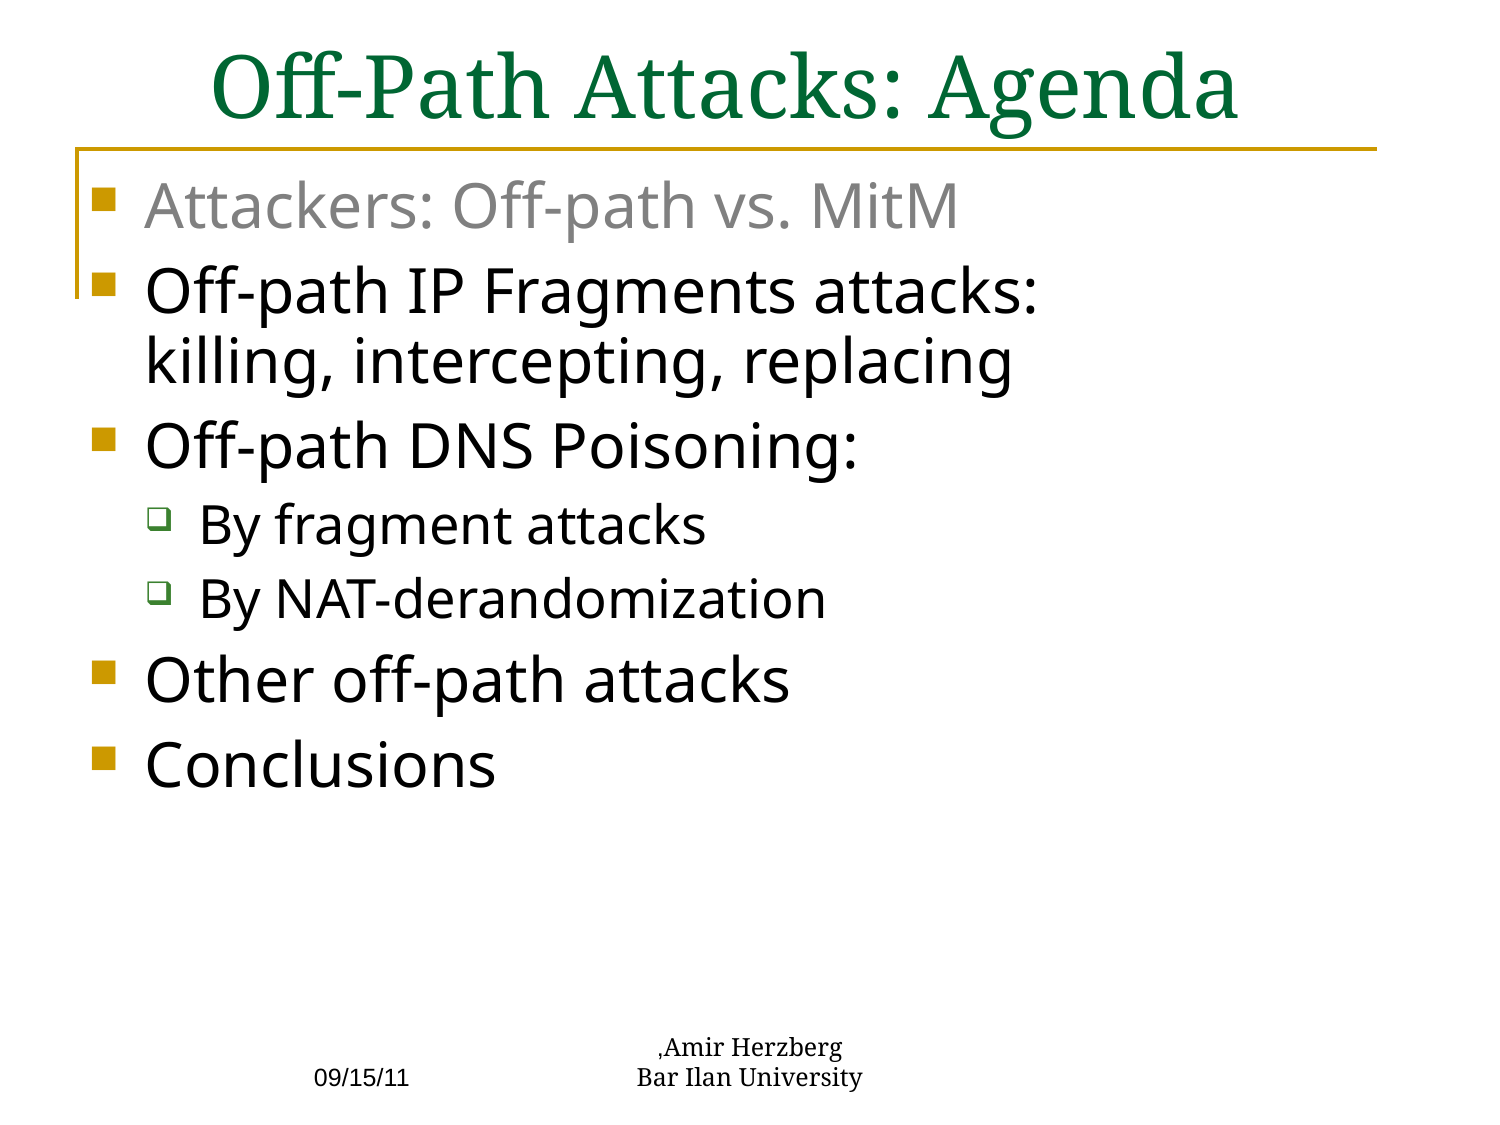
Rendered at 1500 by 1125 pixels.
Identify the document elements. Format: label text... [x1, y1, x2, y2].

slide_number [74, 1023, 425, 1100]
footer Amir Herzberg, Bar Ilan University [512, 1023, 988, 1100]
list Attackers: Off-path vs. MitM Off-path IP Fragments attacks: killing, intercepting, replacing Off-path DNS Poisoning: By fragment attacks By NAT-derandomization Other off-path attacks Conclusions [88, 172, 1439, 915]
title Off-Path Attacks: Agenda [100, 31, 1351, 172]
